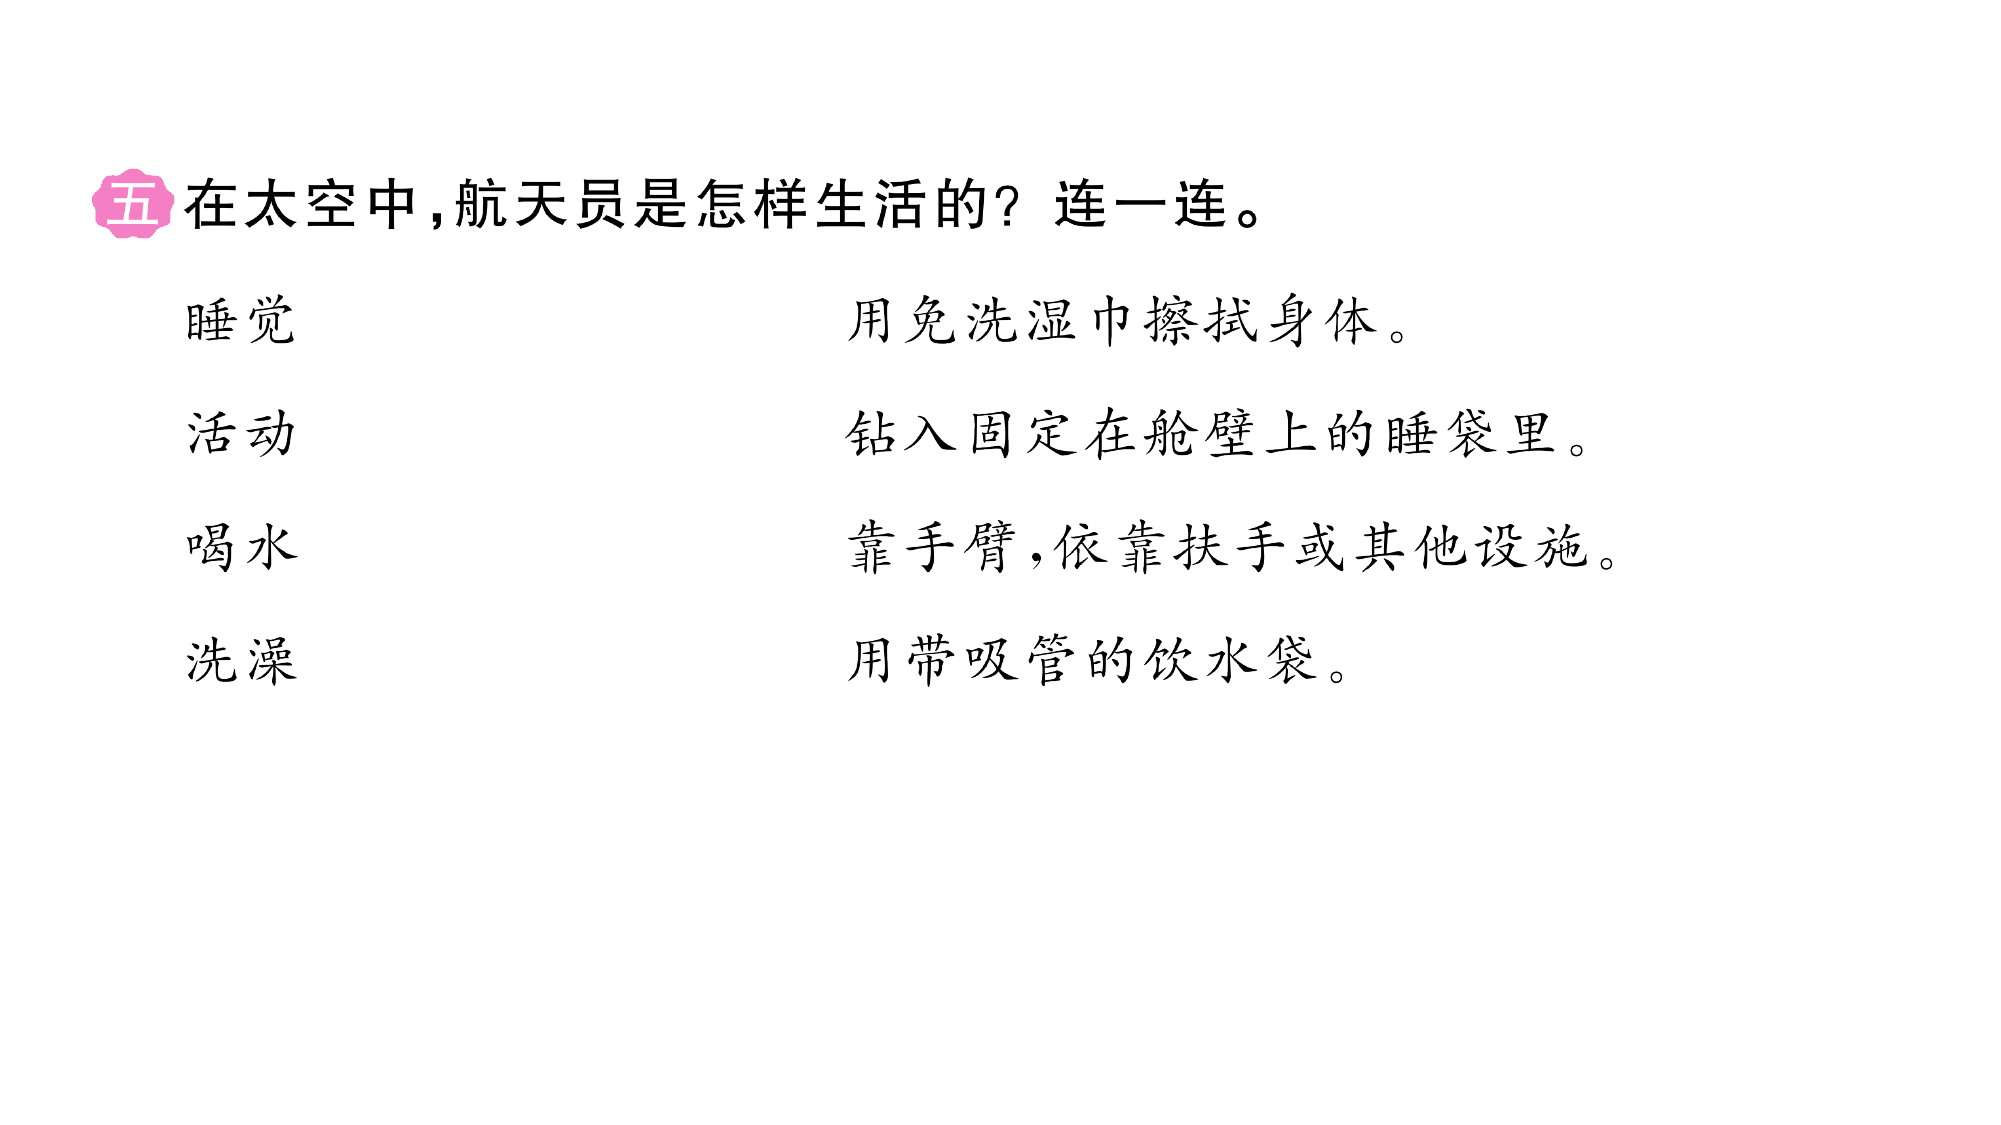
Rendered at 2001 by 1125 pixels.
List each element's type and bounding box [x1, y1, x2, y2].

picture [88, 118, 1979, 703]
